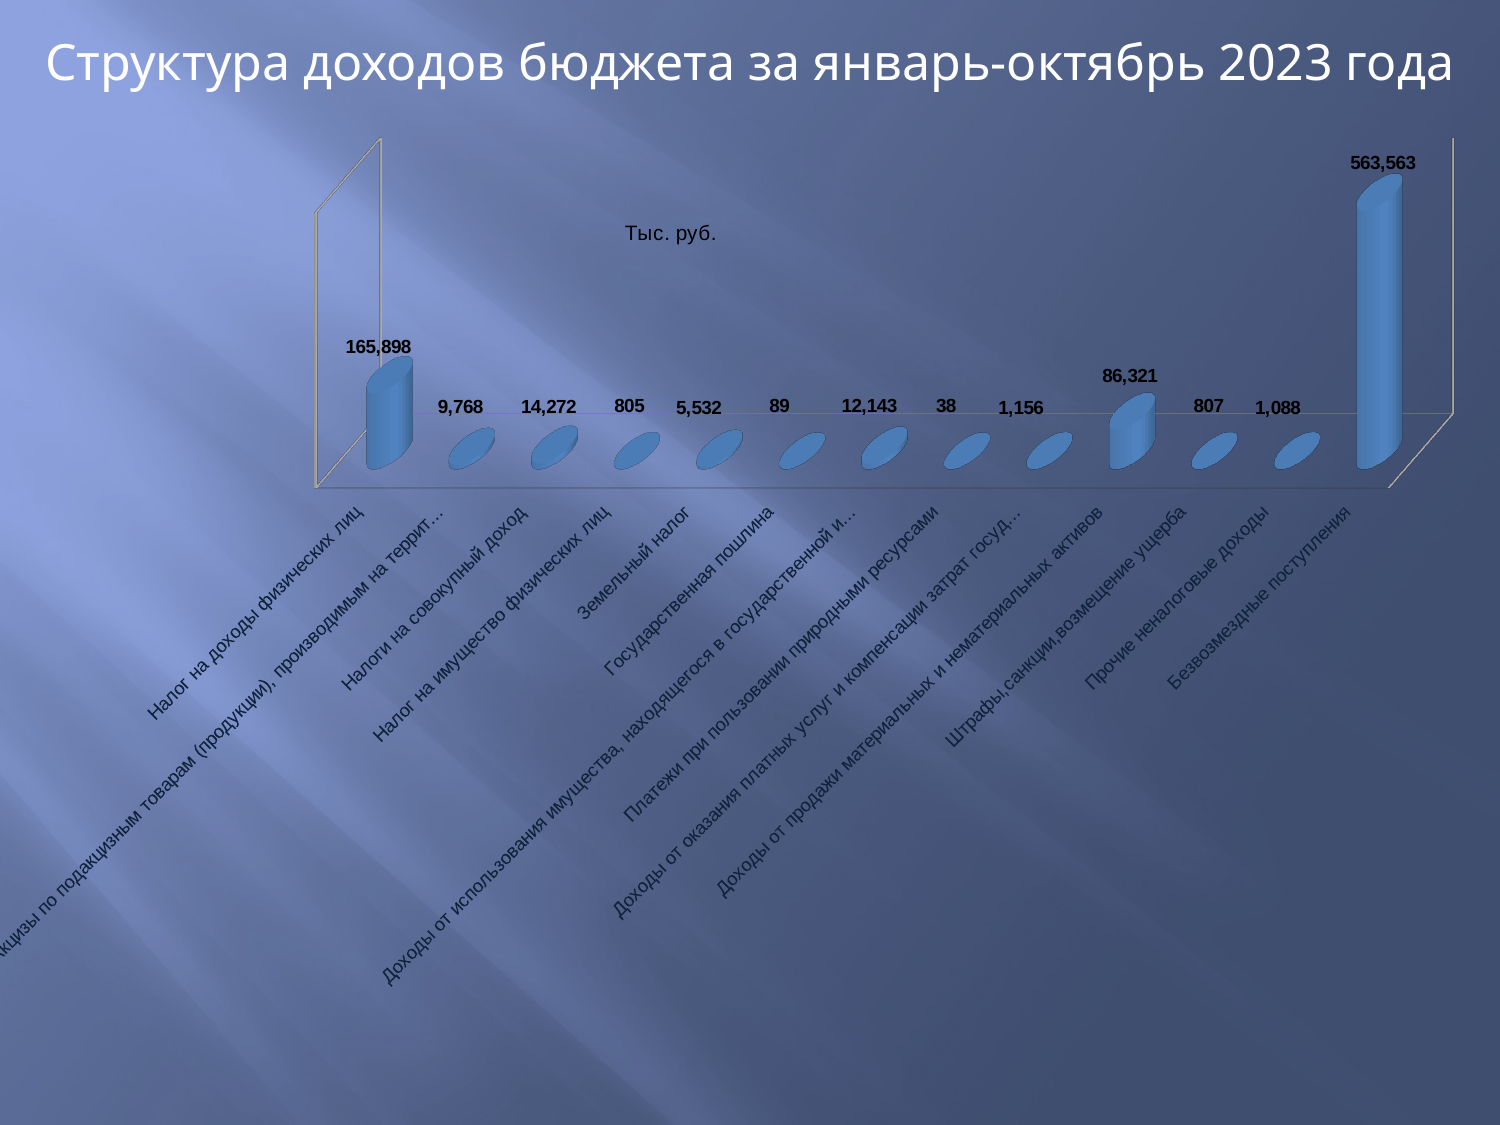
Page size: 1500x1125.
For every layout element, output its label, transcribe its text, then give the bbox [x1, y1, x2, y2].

text_box Структура доходов бюджета за январь-октябрь 2023 года [0, 23, 1500, 99]
chart [0, 137, 1500, 988]
